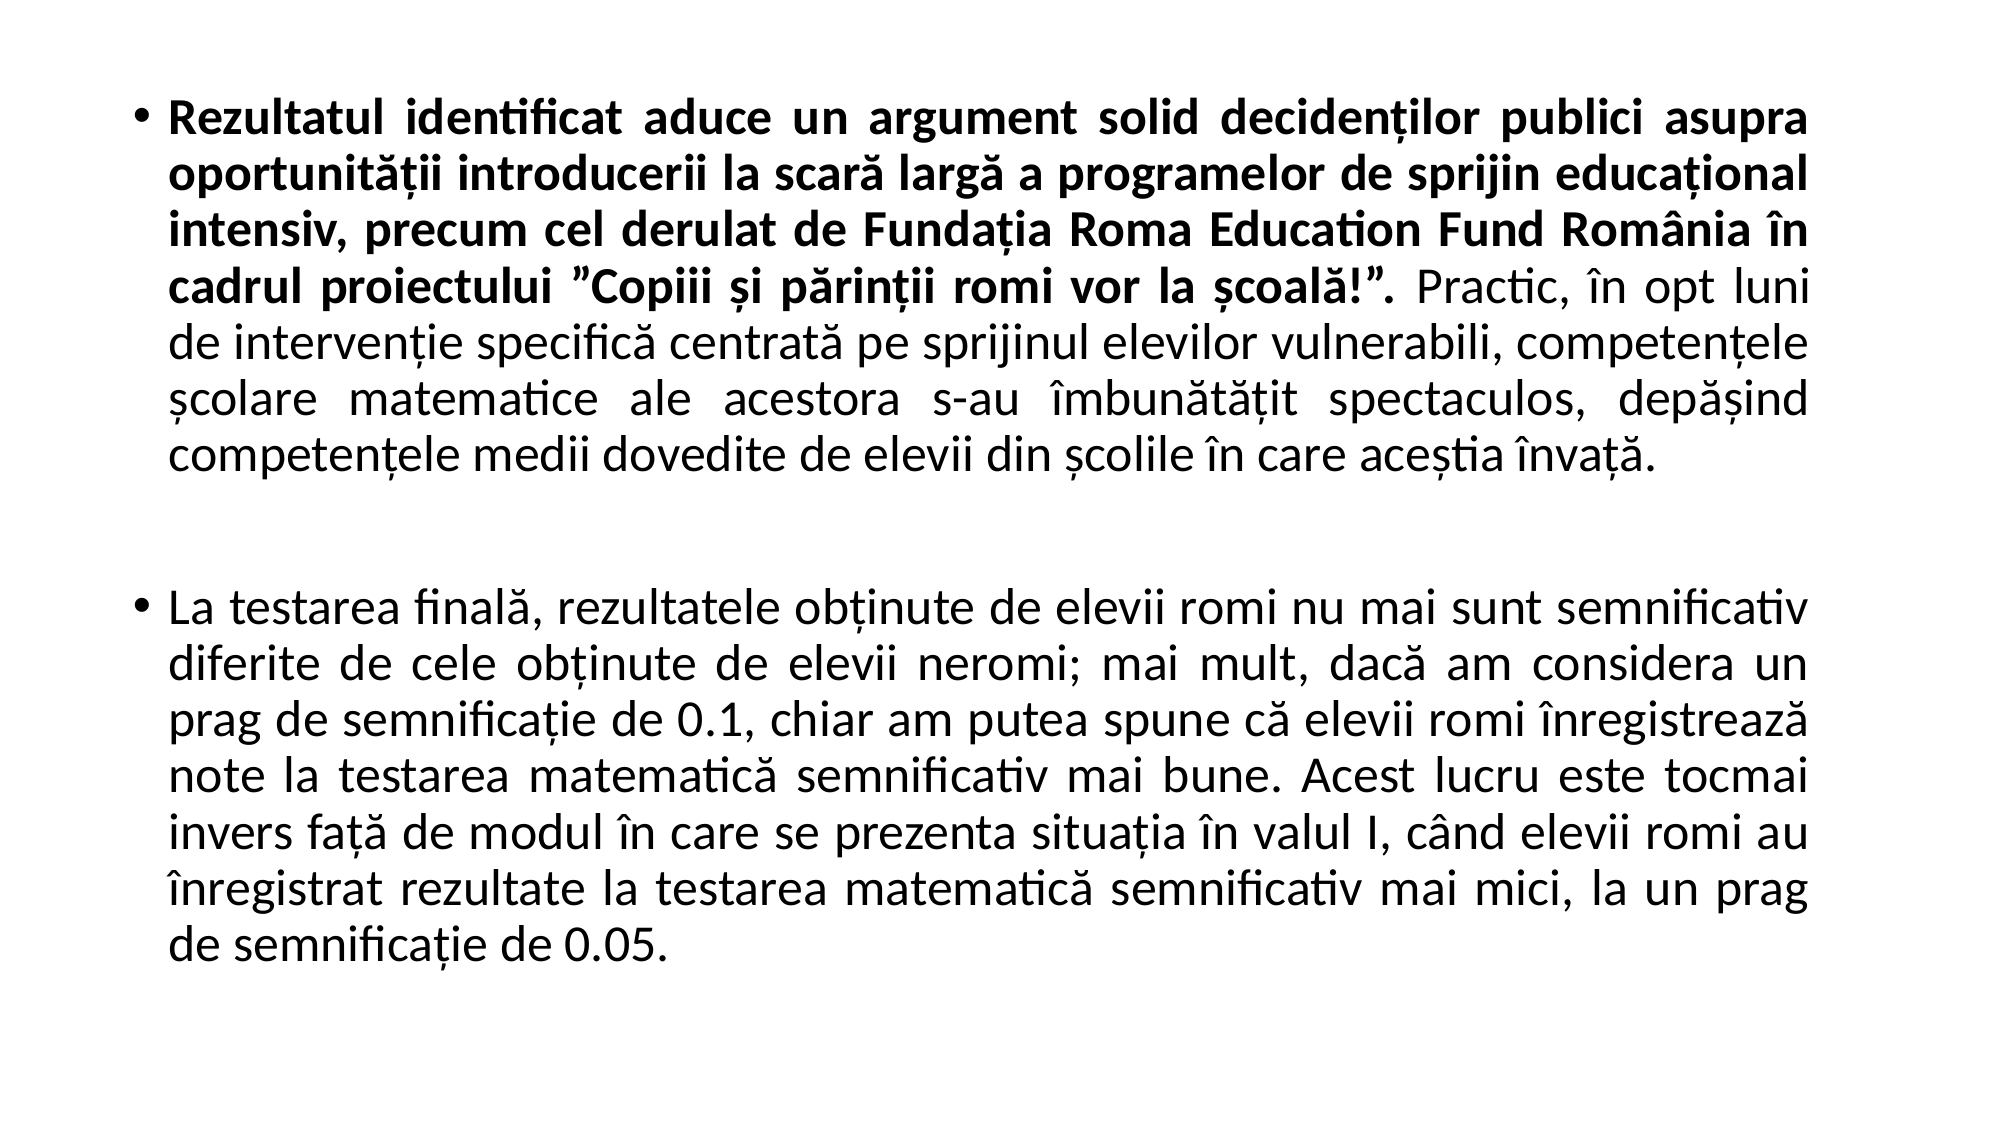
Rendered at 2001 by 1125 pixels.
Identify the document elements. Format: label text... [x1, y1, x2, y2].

list Rezultatul identificat aduce un argument solid decidenților publici asupra oportunității introducerii la scară largă a programelor de sprijin educațional intensiv, precum cel derulat de Fundația Roma Education Fund România în cadrul proiectului ”Copiii și părinții romi vor la școală!”. Practic, în opt luni de intervenție specifică centrată pe sprijinul elevilor vulnerabili, competențele școlare matematice ale acestora s-au îmbunătățit spectaculos, depășind competențele medii dovedite de elevii din școlile în care aceștia învață. La testarea finală, rezultatele obținute de elevii romi nu mai sunt semnificativ diferite de cele obținute de elevii neromi; mai mult, dacă am considera un prag de semnificație de 0.1, chiar am putea spune că elevii romi înregistrează note la testarea matematică semnificativ mai bune. Acest lucru este tocmai invers față de modul în care se prezenta situația în valul I, când elevii romi au înregistrat rezultate la testarea matematică semnificativ mai mici, la un prag de semnificație de 0.05. [117, 82, 1828, 1007]
